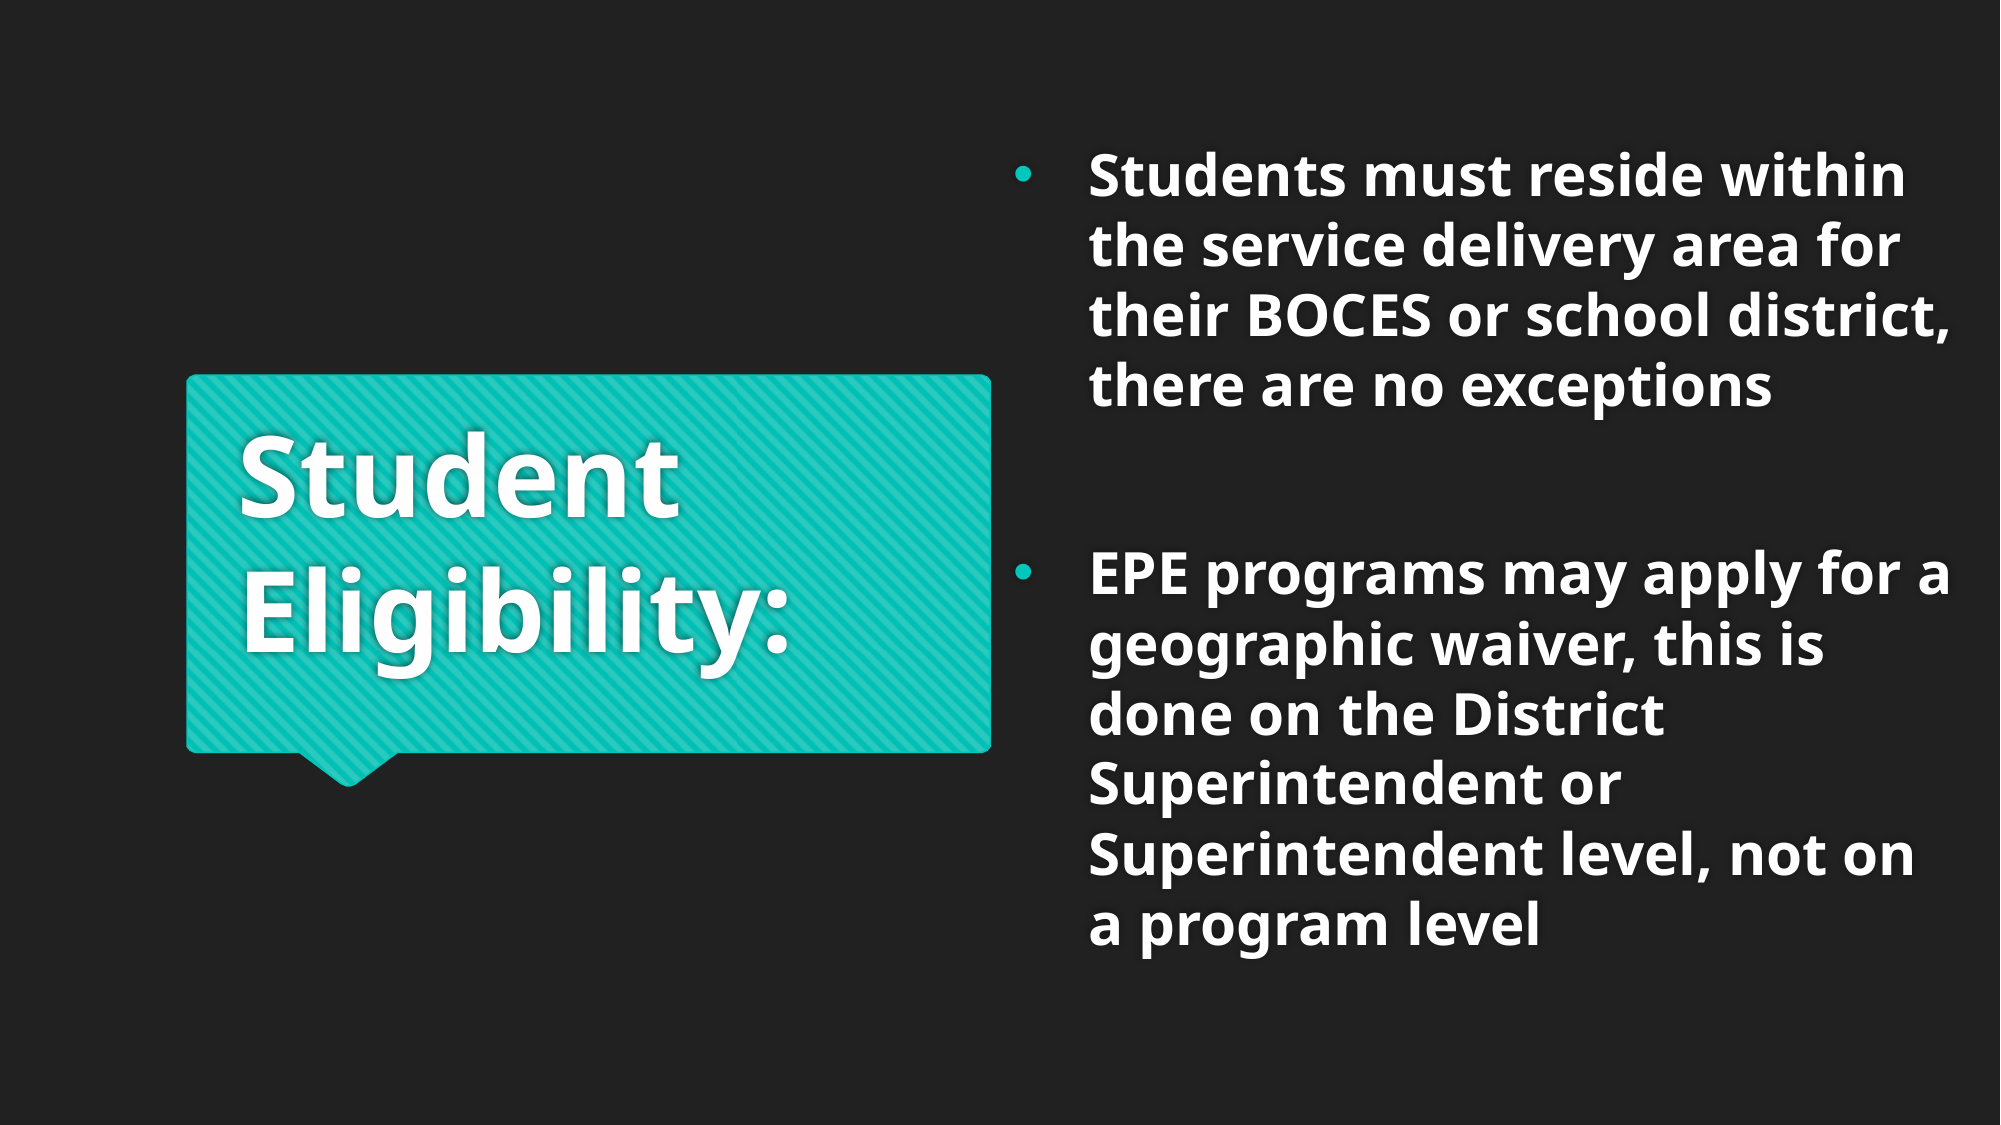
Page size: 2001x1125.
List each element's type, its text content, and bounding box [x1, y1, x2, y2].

title Student Eligibility: [222, 375, 942, 705]
list Students must reside within the service delivery area for their BOCES or school district, there are no exceptions EPE programs may apply for a geographic waiver, this is done on the District Superintendent or Superintendent level, not on a program level [998, 130, 1980, 508]
